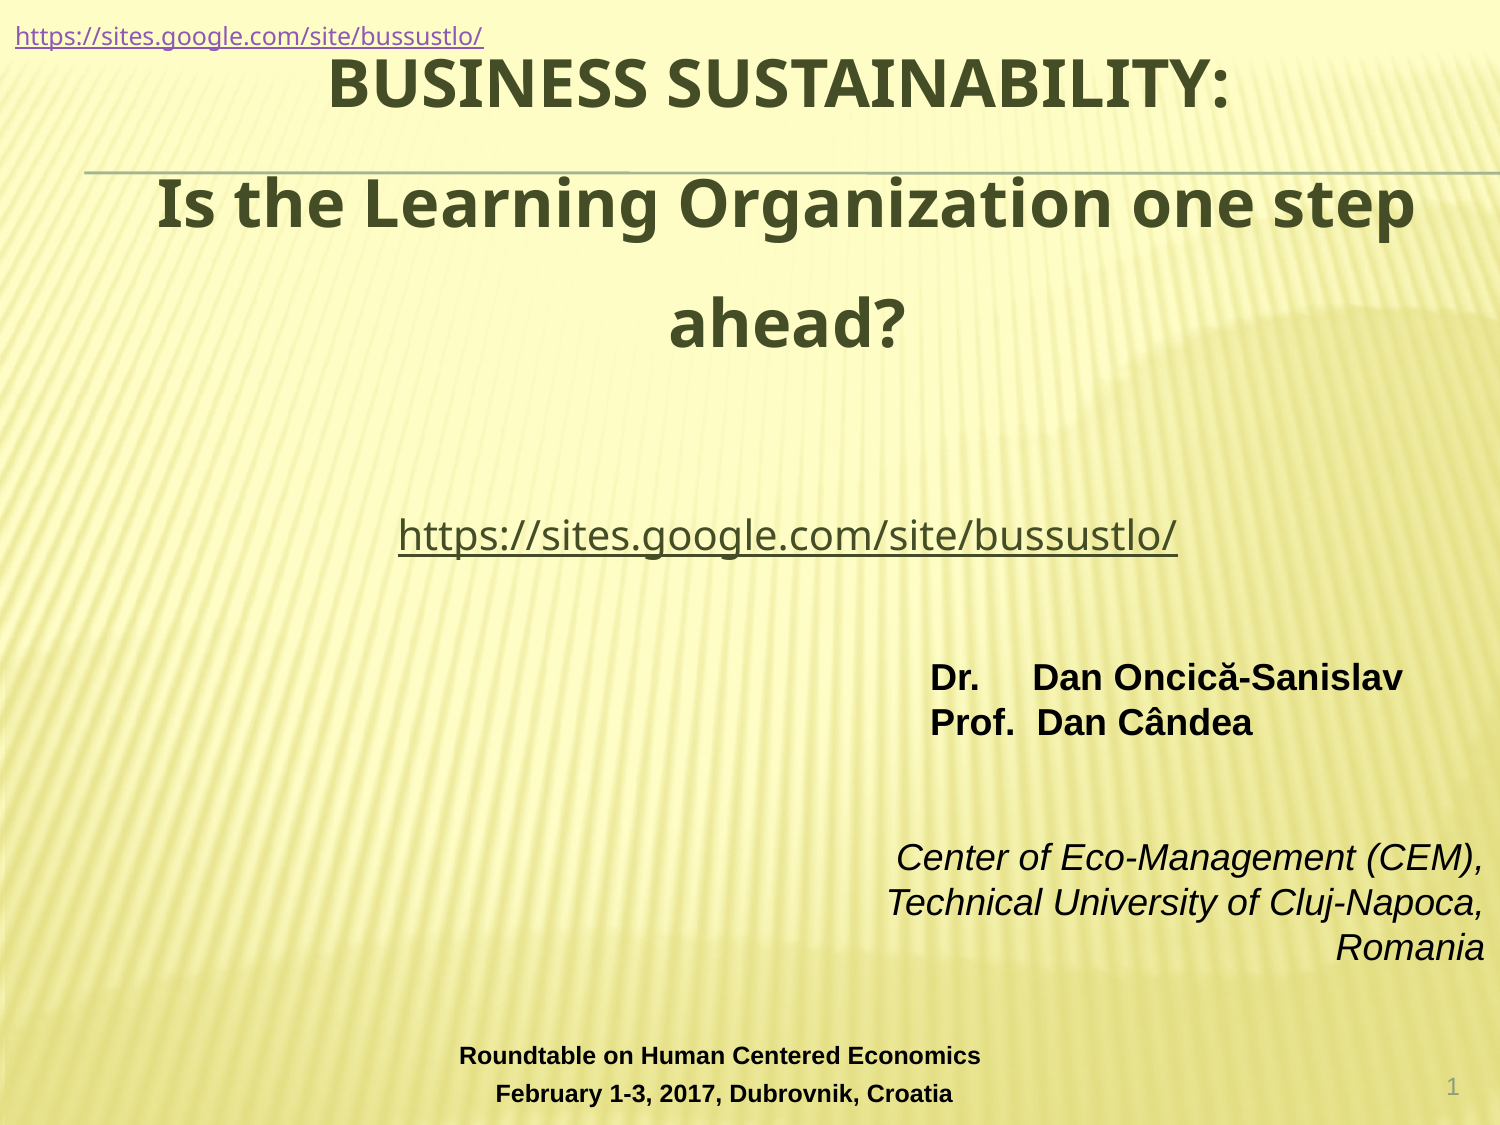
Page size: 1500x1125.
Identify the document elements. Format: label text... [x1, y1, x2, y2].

text_box Dr. Dan Oncică-Sanislav Prof. Dan Cândea Center of Eco-Management (CEM), Technical University of Cluj-Napoca, Romania [165, 645, 1500, 1024]
title BUSINESS SUSTAINABILITY: Is the Learning Organization one step ahead? https://sites.google.com/site/bussustlo/ [75, 314, 1500, 453]
slide_number ‹#› [1350, 1062, 1475, 1103]
picture [0, 75, 1500, 1125]
text_box https://sites.google.com/site/bussustlo/ [0, 0, 1500, 75]
